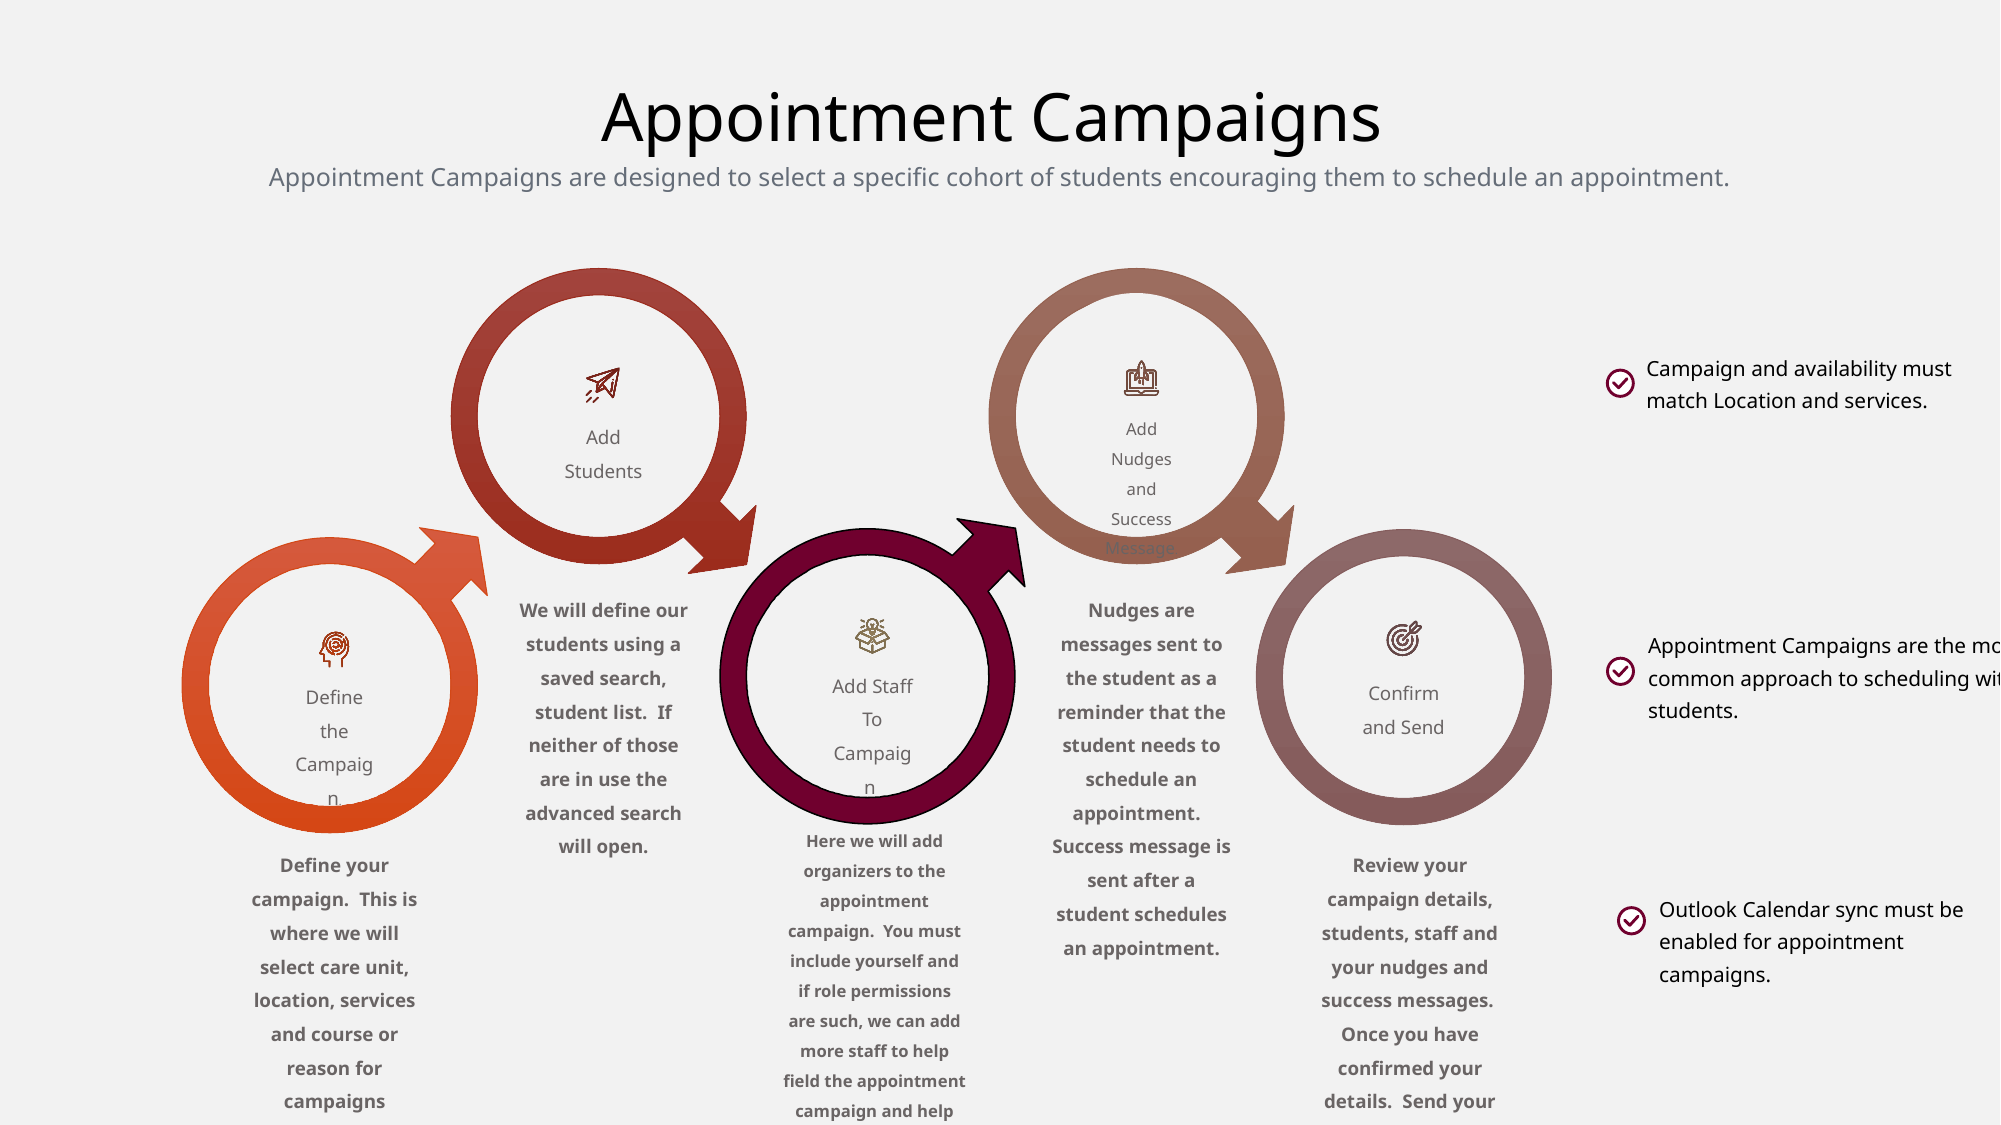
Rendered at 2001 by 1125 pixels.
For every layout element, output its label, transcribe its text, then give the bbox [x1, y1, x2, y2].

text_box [1256, 515, 1552, 840]
text_box Define your campaign. This is where we will select care unit, location, services and course or reason for campaigns [242, 848, 427, 1035]
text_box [974, 254, 1299, 578]
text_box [1607, 658, 1634, 685]
text_box Review your campaign details, students, staff and your nudges and success messages. Once you have confirmed your details. Send your campaign out. [1317, 843, 1502, 1035]
text_box Appointment Campaigns are designed to select a specific cohort of students encouraging them to schedule an appointment. [254, 154, 1748, 199]
text_box Nudges are messages sent to the student as a reminder that the student needs to schedule an appointment. Success message is sent after a student schedules an appointment. [1049, 587, 1234, 780]
text_box We will define our students using a saved search, student list. If neither of those are in use the advanced search will open. [511, 587, 696, 780]
text_box Appointment Campaigns are the most common approach to scheduling with students. [1633, 618, 2000, 731]
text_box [1618, 907, 1645, 934]
text_box Here we will add organizers to the appointment campaign. You must include yourself and if role permissions are such, we can add more staff to help field the appointment campaign and help with advising students [782, 839, 967, 1117]
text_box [705, 515, 1029, 839]
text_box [1607, 370, 1634, 397]
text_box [167, 524, 492, 848]
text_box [436, 254, 760, 578]
text_box Campaign and availability must match Location and services. [1631, 340, 1987, 420]
text_box Outlook Calendar sync must be enabled for appointment campaigns. [1644, 881, 2000, 994]
text_box Appointment Campaigns [381, 66, 1621, 154]
